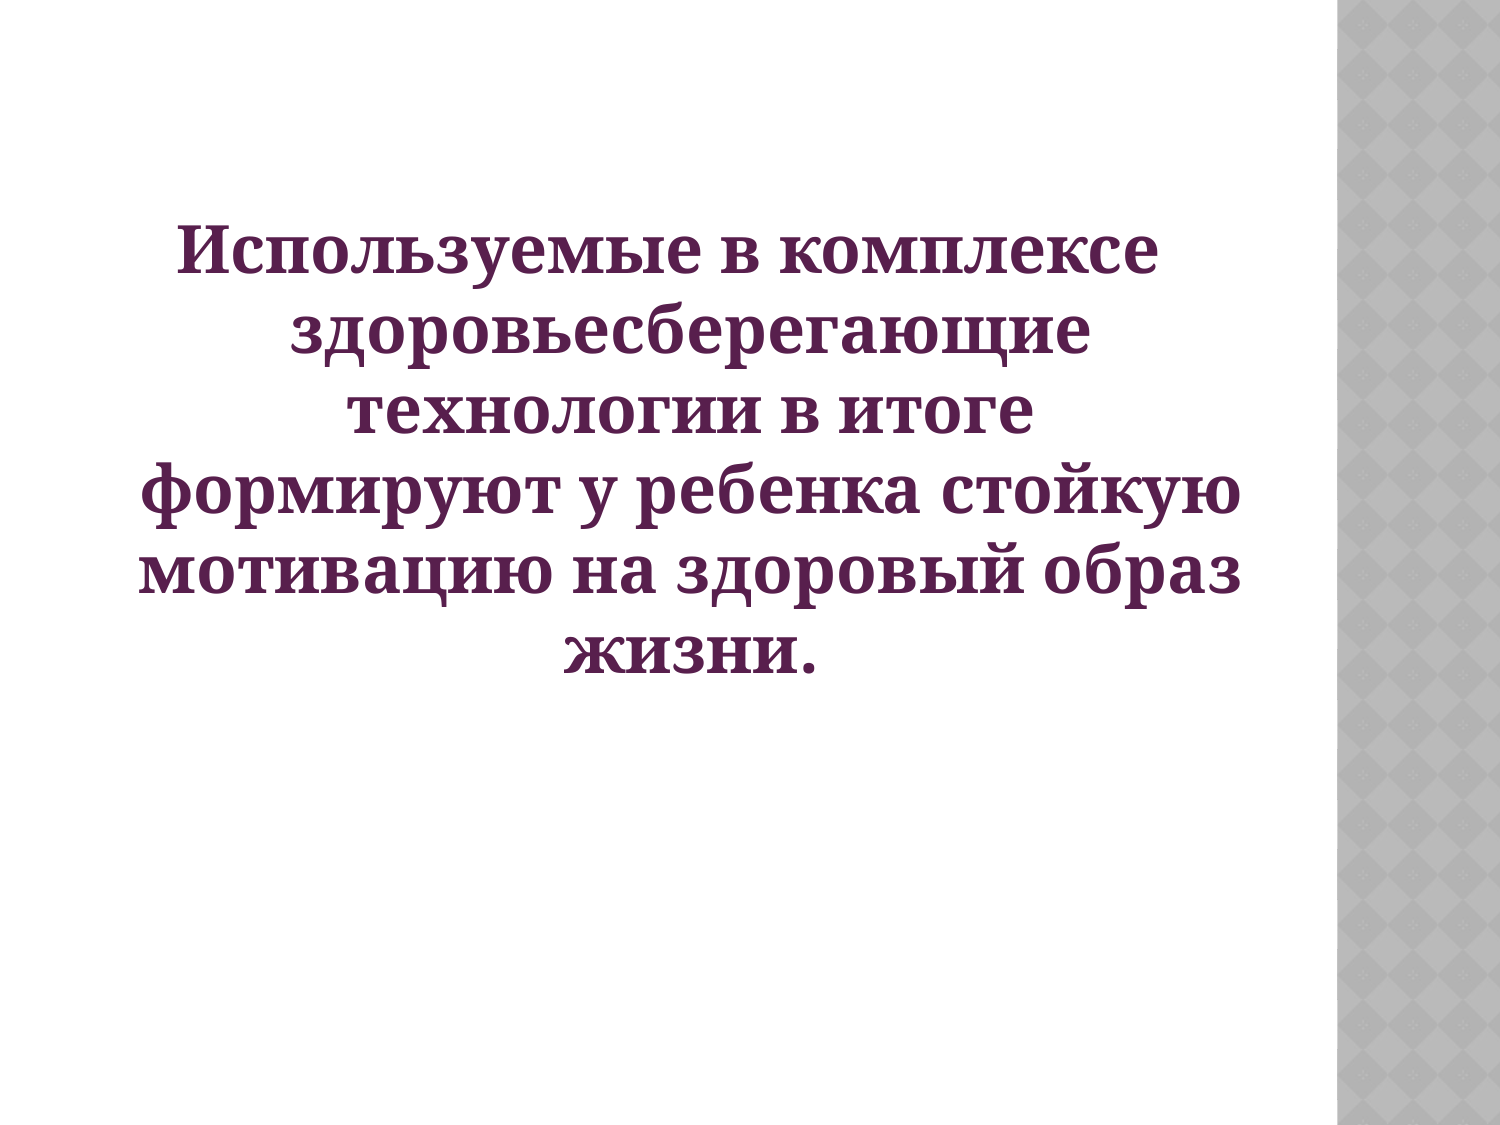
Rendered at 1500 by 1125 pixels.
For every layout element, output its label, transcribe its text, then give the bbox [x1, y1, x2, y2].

list Используемые в комплексе здоровьесберегающие технологии в итоге формируют у ребенка стойкую мотивацию на здоровый образ жизни. [75, 199, 1263, 868]
